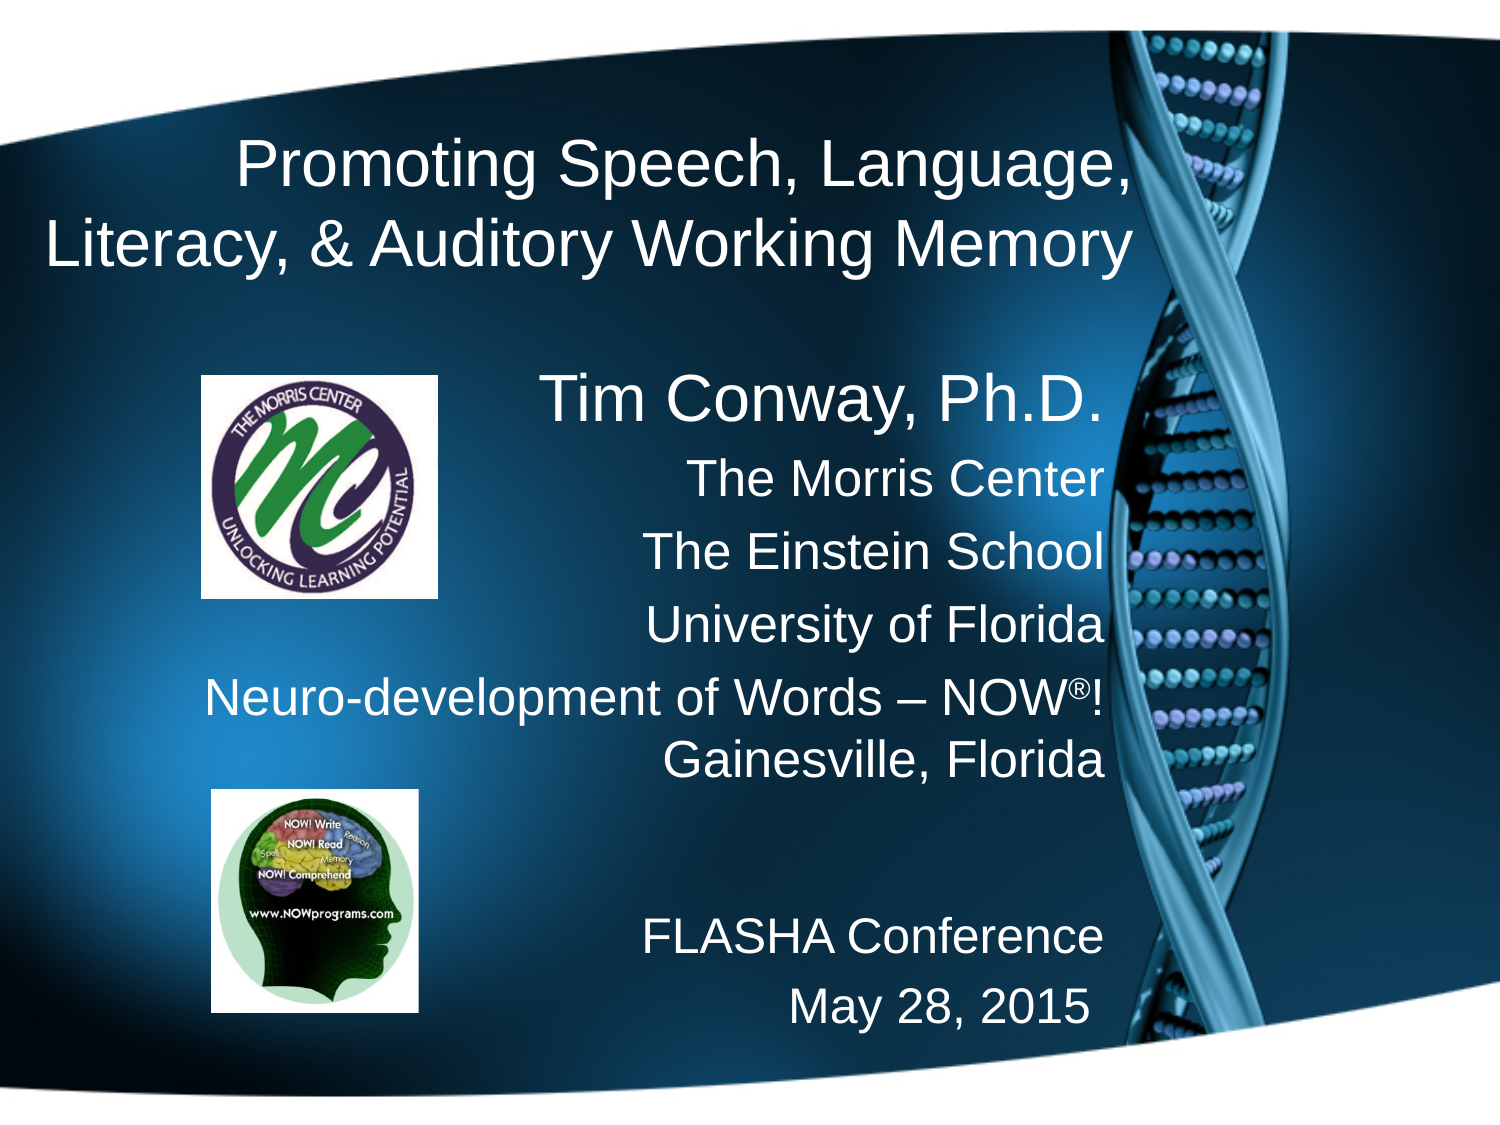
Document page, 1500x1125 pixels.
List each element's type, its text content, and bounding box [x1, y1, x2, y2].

title Promoting Speech, Language, Literacy, & Auditory Working Memory [0, 12, 1151, 388]
picture [0, 0, 1500, 1125]
subtitle Tim Conway, Ph.D. The Morris Center The Einstein School University of Florida Neuro-development of Words – NOW®! Gainesville, Florida FLASHA Conference May 28, 2015 [124, 346, 1121, 688]
